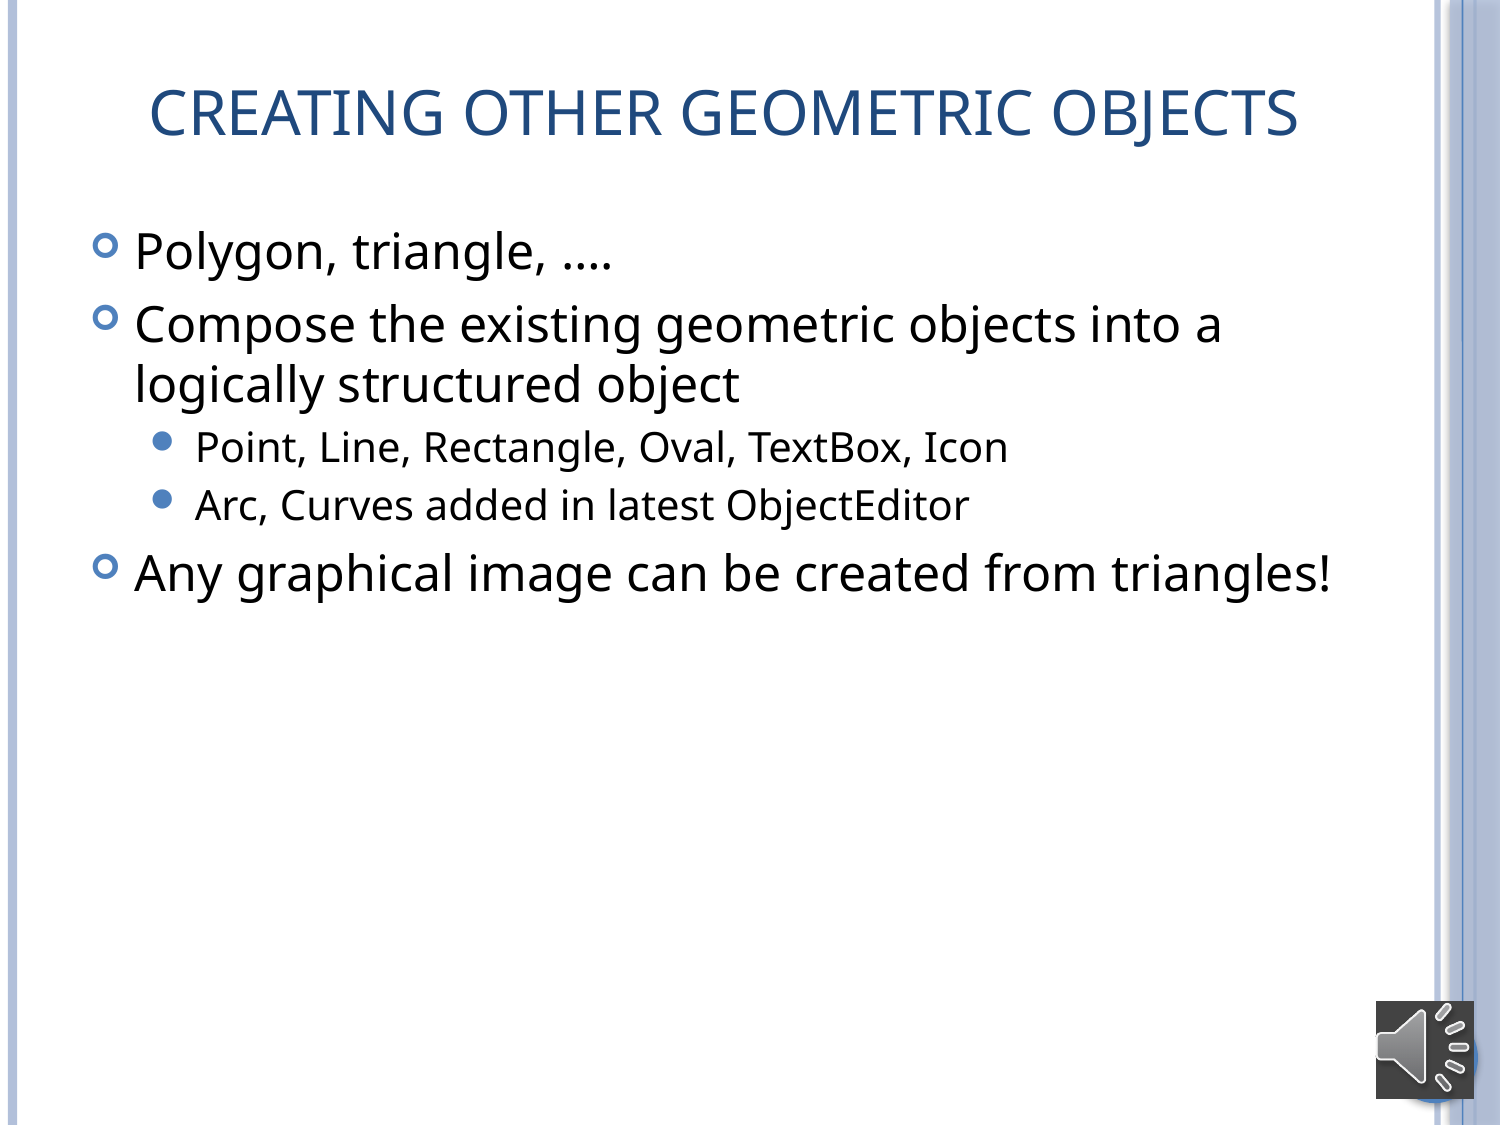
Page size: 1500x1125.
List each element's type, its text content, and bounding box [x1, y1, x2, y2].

title Creating Other Geometric Objects [75, 45, 1375, 175]
picture [1374, 999, 1476, 1101]
list Polygon, triangle, …. Compose the existing geometric objects into a logically structured object Point, Line, Rectangle, Oval, TextBox, Icon Arc, Curves added in latest ObjectEditor Any graphical image can be created from triangles! [75, 212, 1400, 575]
